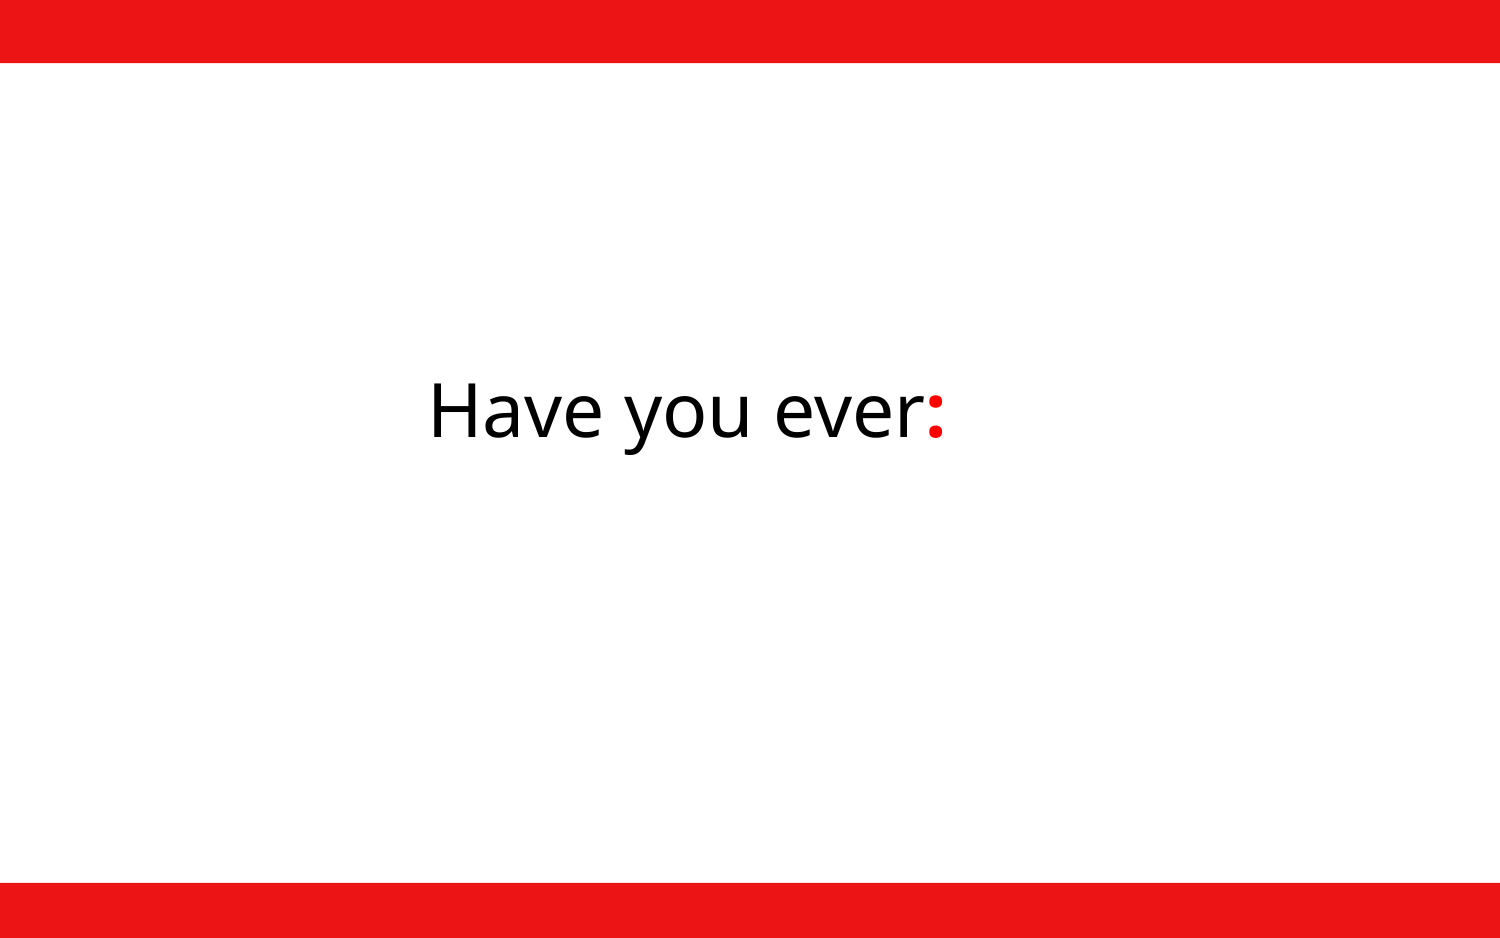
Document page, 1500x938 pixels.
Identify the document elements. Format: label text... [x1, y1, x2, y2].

text_box [773, 308, 1249, 478]
text_box [0, 0, 1500, 64]
list Have you ever: [412, 310, 1088, 507]
text_box [0, 882, 1500, 938]
